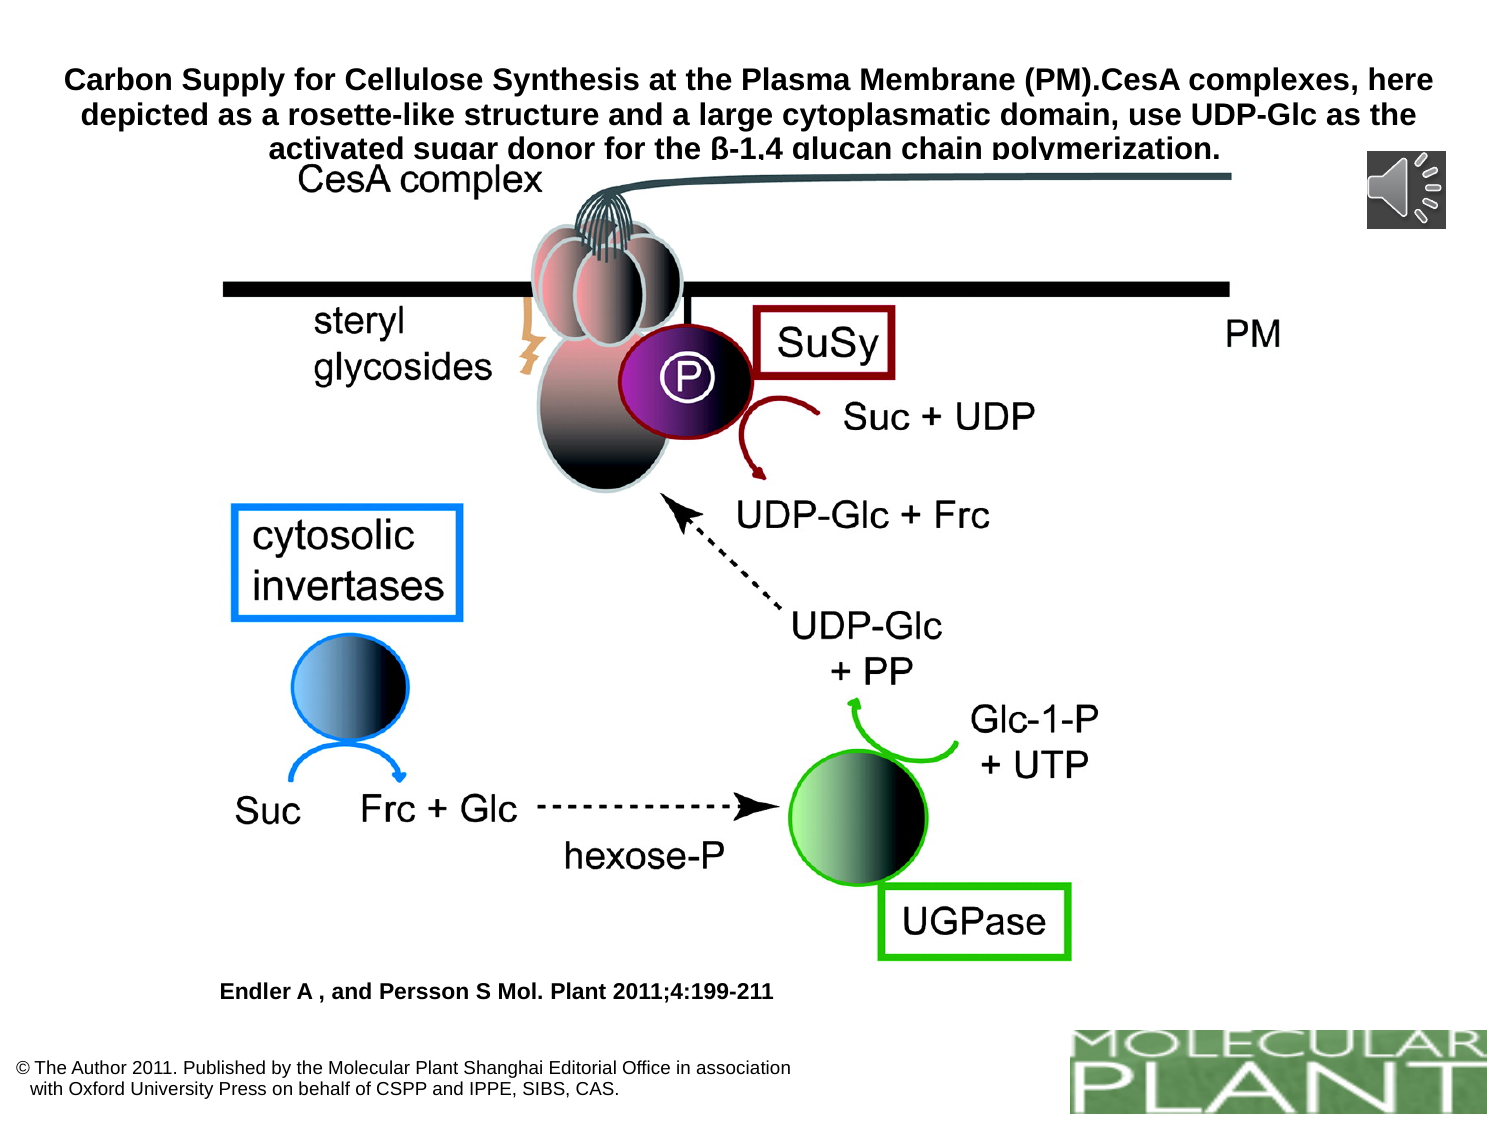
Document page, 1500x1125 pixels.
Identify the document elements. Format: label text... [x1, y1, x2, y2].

text_box Carbon Supply for Cellulose Synthesis at the Plasma Membrane (PM).CesA complexes, here depicted as a rosette-like structure and a large cytoplasmatic domain, use UDP-Glc as the activated sugar donor for the β-1,4 glucan chain polymerization. [53, 62, 1447, 164]
text_box © The Author 2011. Published by the Molecular Plant Shanghai Editorial Office in association with Oxford University Press on behalf of CSPP and IPPE, SIBS, CAS. [16, 1058, 825, 1125]
picture [219, 160, 1282, 964]
text_box Endler A , and Persson S Mol. Plant 2011;4:199-211 [219, 979, 863, 1018]
picture [1070, 1030, 1487, 1114]
picture [1366, 149, 1447, 231]
